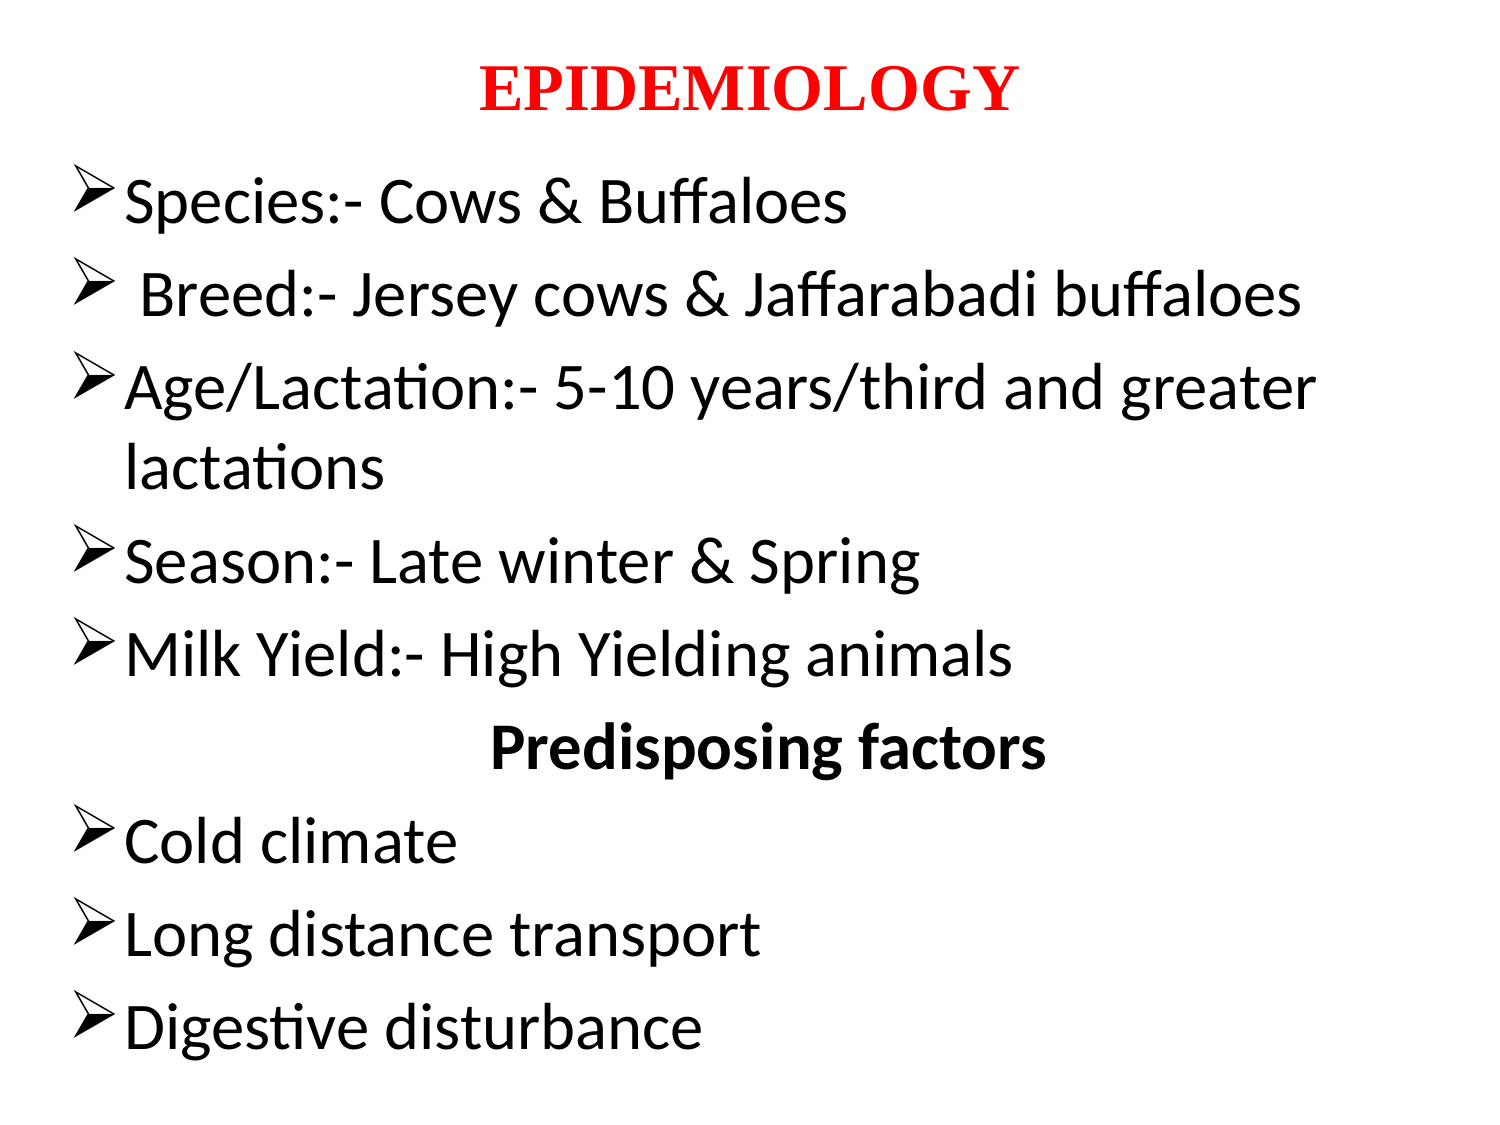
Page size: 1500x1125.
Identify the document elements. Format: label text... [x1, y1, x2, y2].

list Species:- Cows & Buffaloes Breed:- Jersey cows & Jaffarabadi buffaloes Age/Lactation:- 5-10 years/third and greater lactations Season:- Late winter & Spring Milk Yield:- High Yielding animals Predisposing factors Cold climate Long distance transport Digestive disturbance [53, 149, 1471, 1071]
title EPIDEMIOLOGY [75, 30, 1425, 138]
